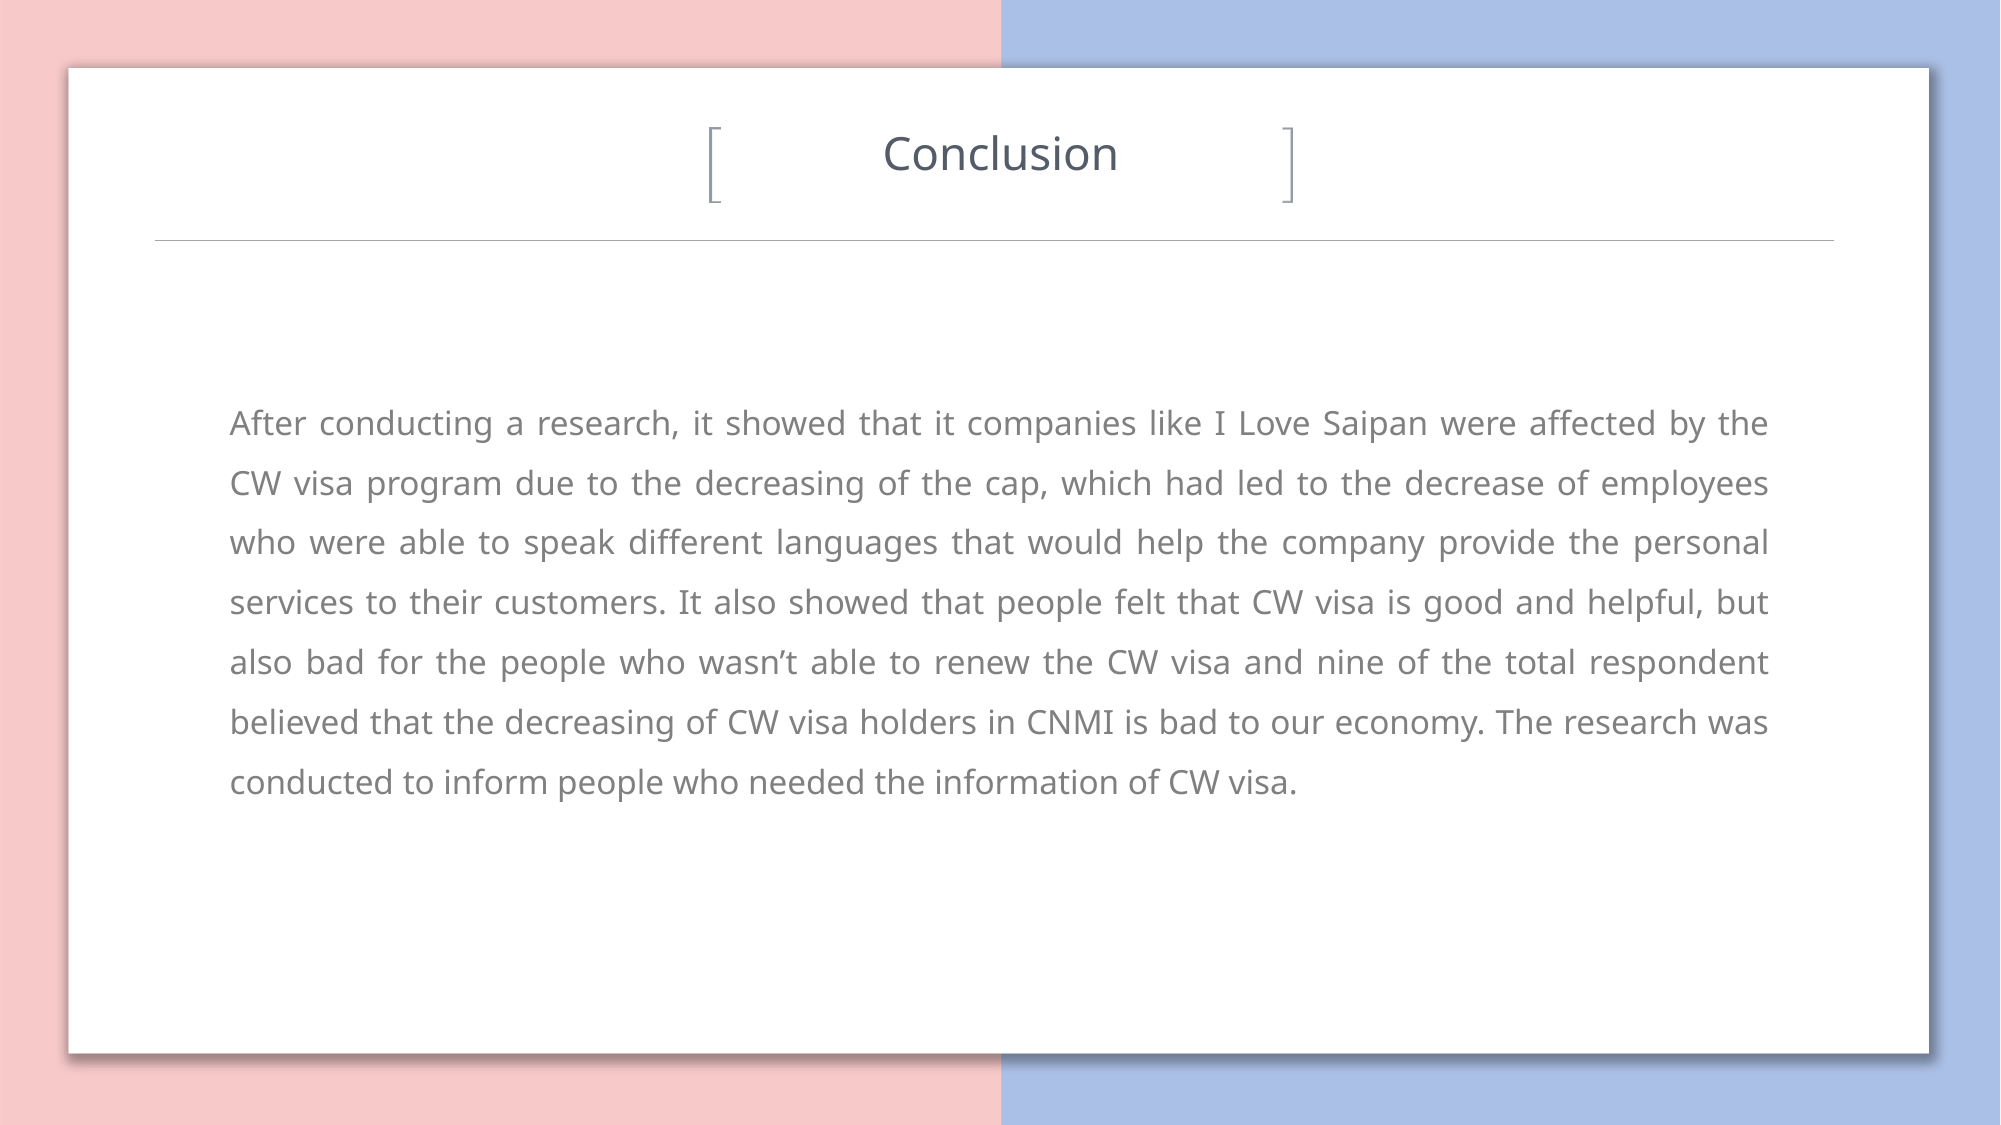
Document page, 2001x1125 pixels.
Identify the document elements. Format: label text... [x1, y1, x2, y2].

text_box Conclusion [363, 102, 1639, 209]
picture [0, 0, 2001, 1125]
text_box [709, 127, 1293, 203]
text_box After conducting a research, it showed that it companies like I Love Saipan were affected by the CW visa program due to the decreasing of the cap, which had led to the decrease of employees who were able to speak different languages that would help the company provide the personal services to their customers. It also showed that people felt that CW visa is good and helpful, but also bad for the people who wasn’t able to renew the CW visa and nine of the total respondent believed that the decreasing of CW visa holders in CNMI is bad to our economy. The research was conducted to inform people who needed the information of CW visa. [214, 374, 1787, 809]
